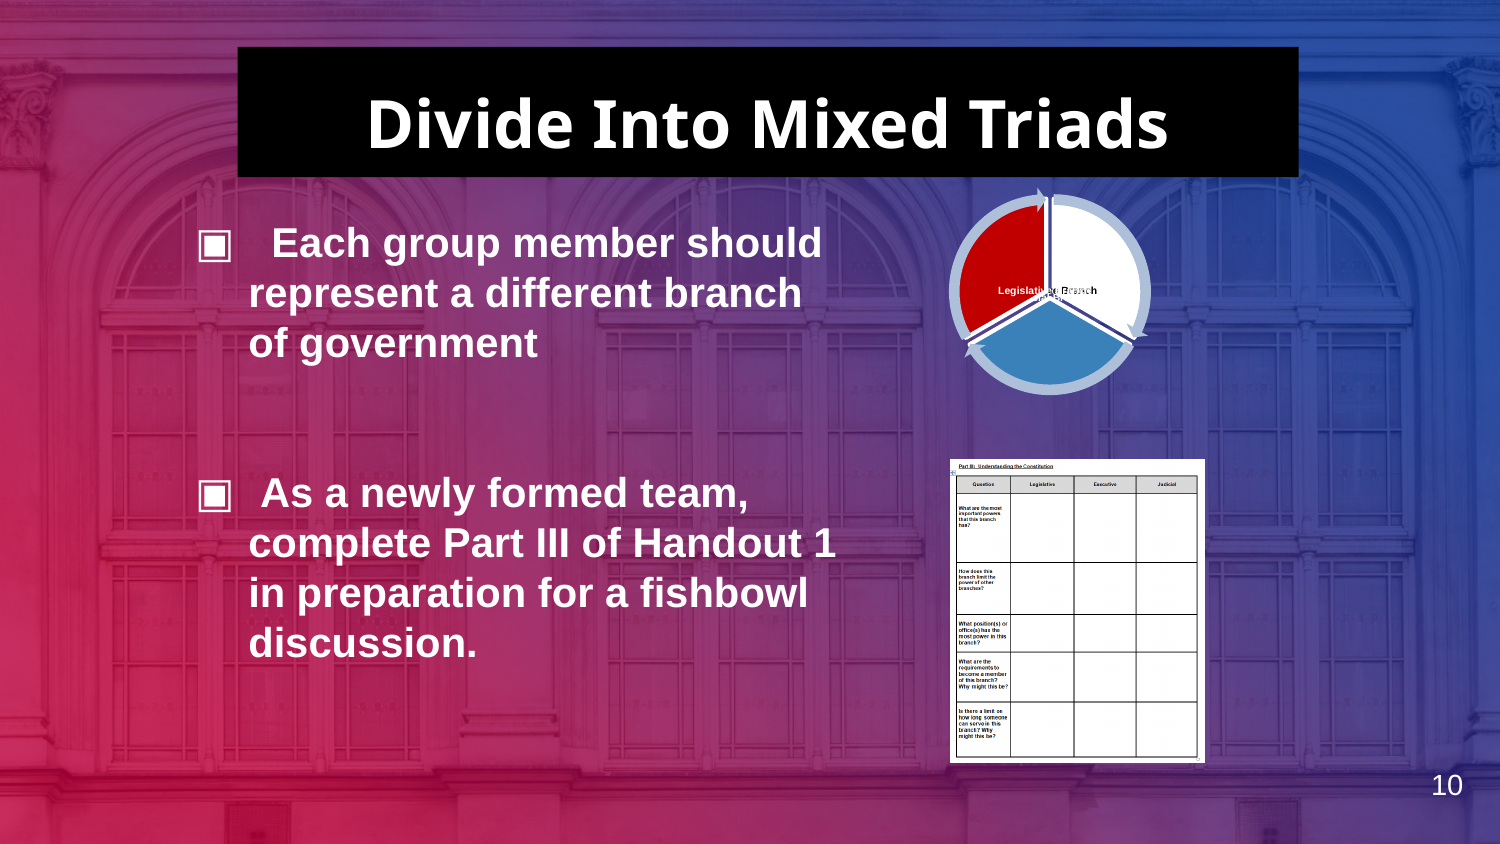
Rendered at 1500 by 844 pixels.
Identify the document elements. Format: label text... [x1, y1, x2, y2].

title Divide Into Mixed Triads [237, 46, 1299, 178]
text_box 10 [1416, 758, 1500, 809]
list Each group member should represent a different branch of government As a newly formed team, complete Part III of Handout 1 in preparation for a fishbowl discussion. [162, 200, 863, 767]
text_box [887, 184, 1213, 406]
picture [0, 0, 1500, 844]
